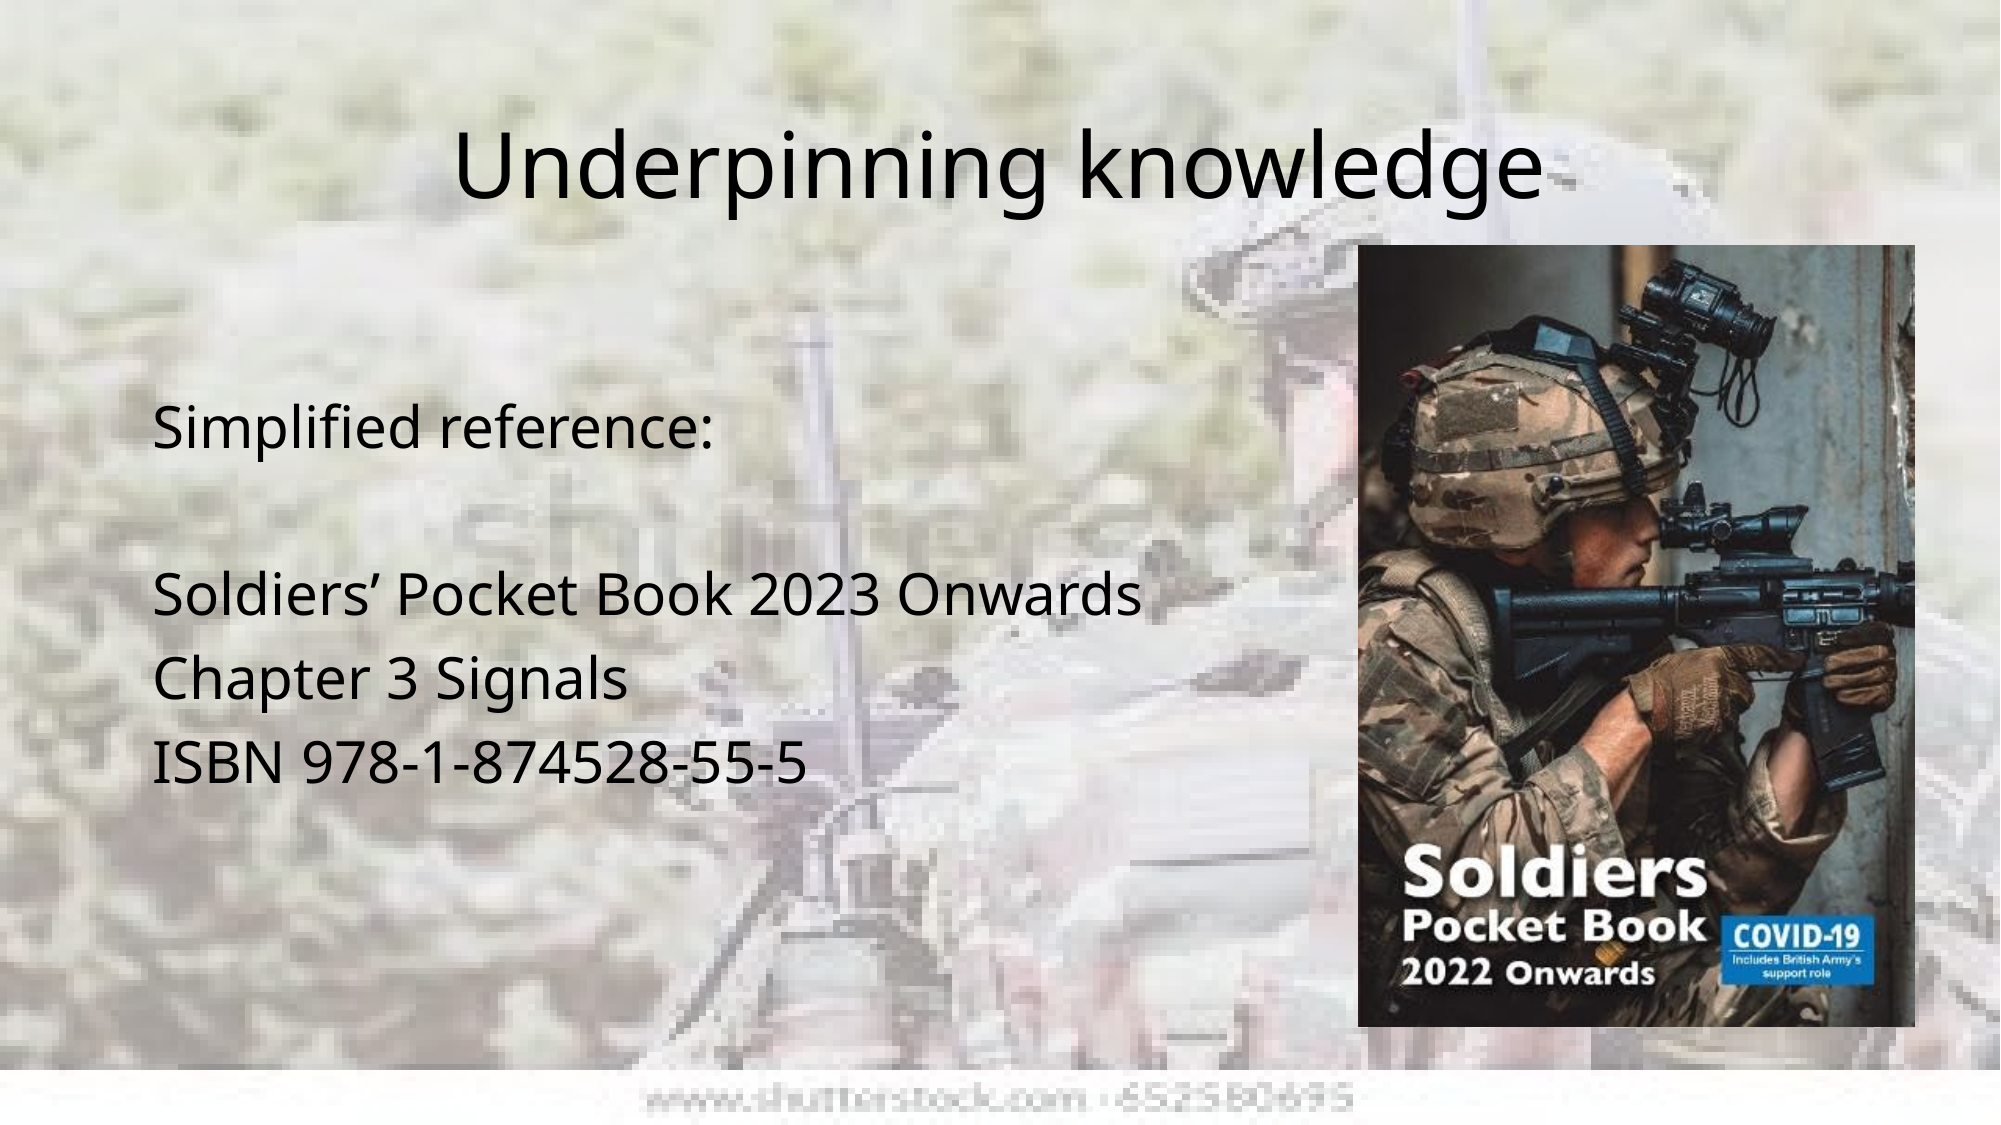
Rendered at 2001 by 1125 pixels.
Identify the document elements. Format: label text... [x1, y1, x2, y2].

list Simplified reference: Soldiers’ Pocket Book 2023 Onwards Chapter 3 Signals ISBN 978-1-874528-55-5 [137, 299, 1358, 1014]
title Underpinning knowledge [137, 59, 1863, 278]
picture [1358, 244, 1916, 1028]
